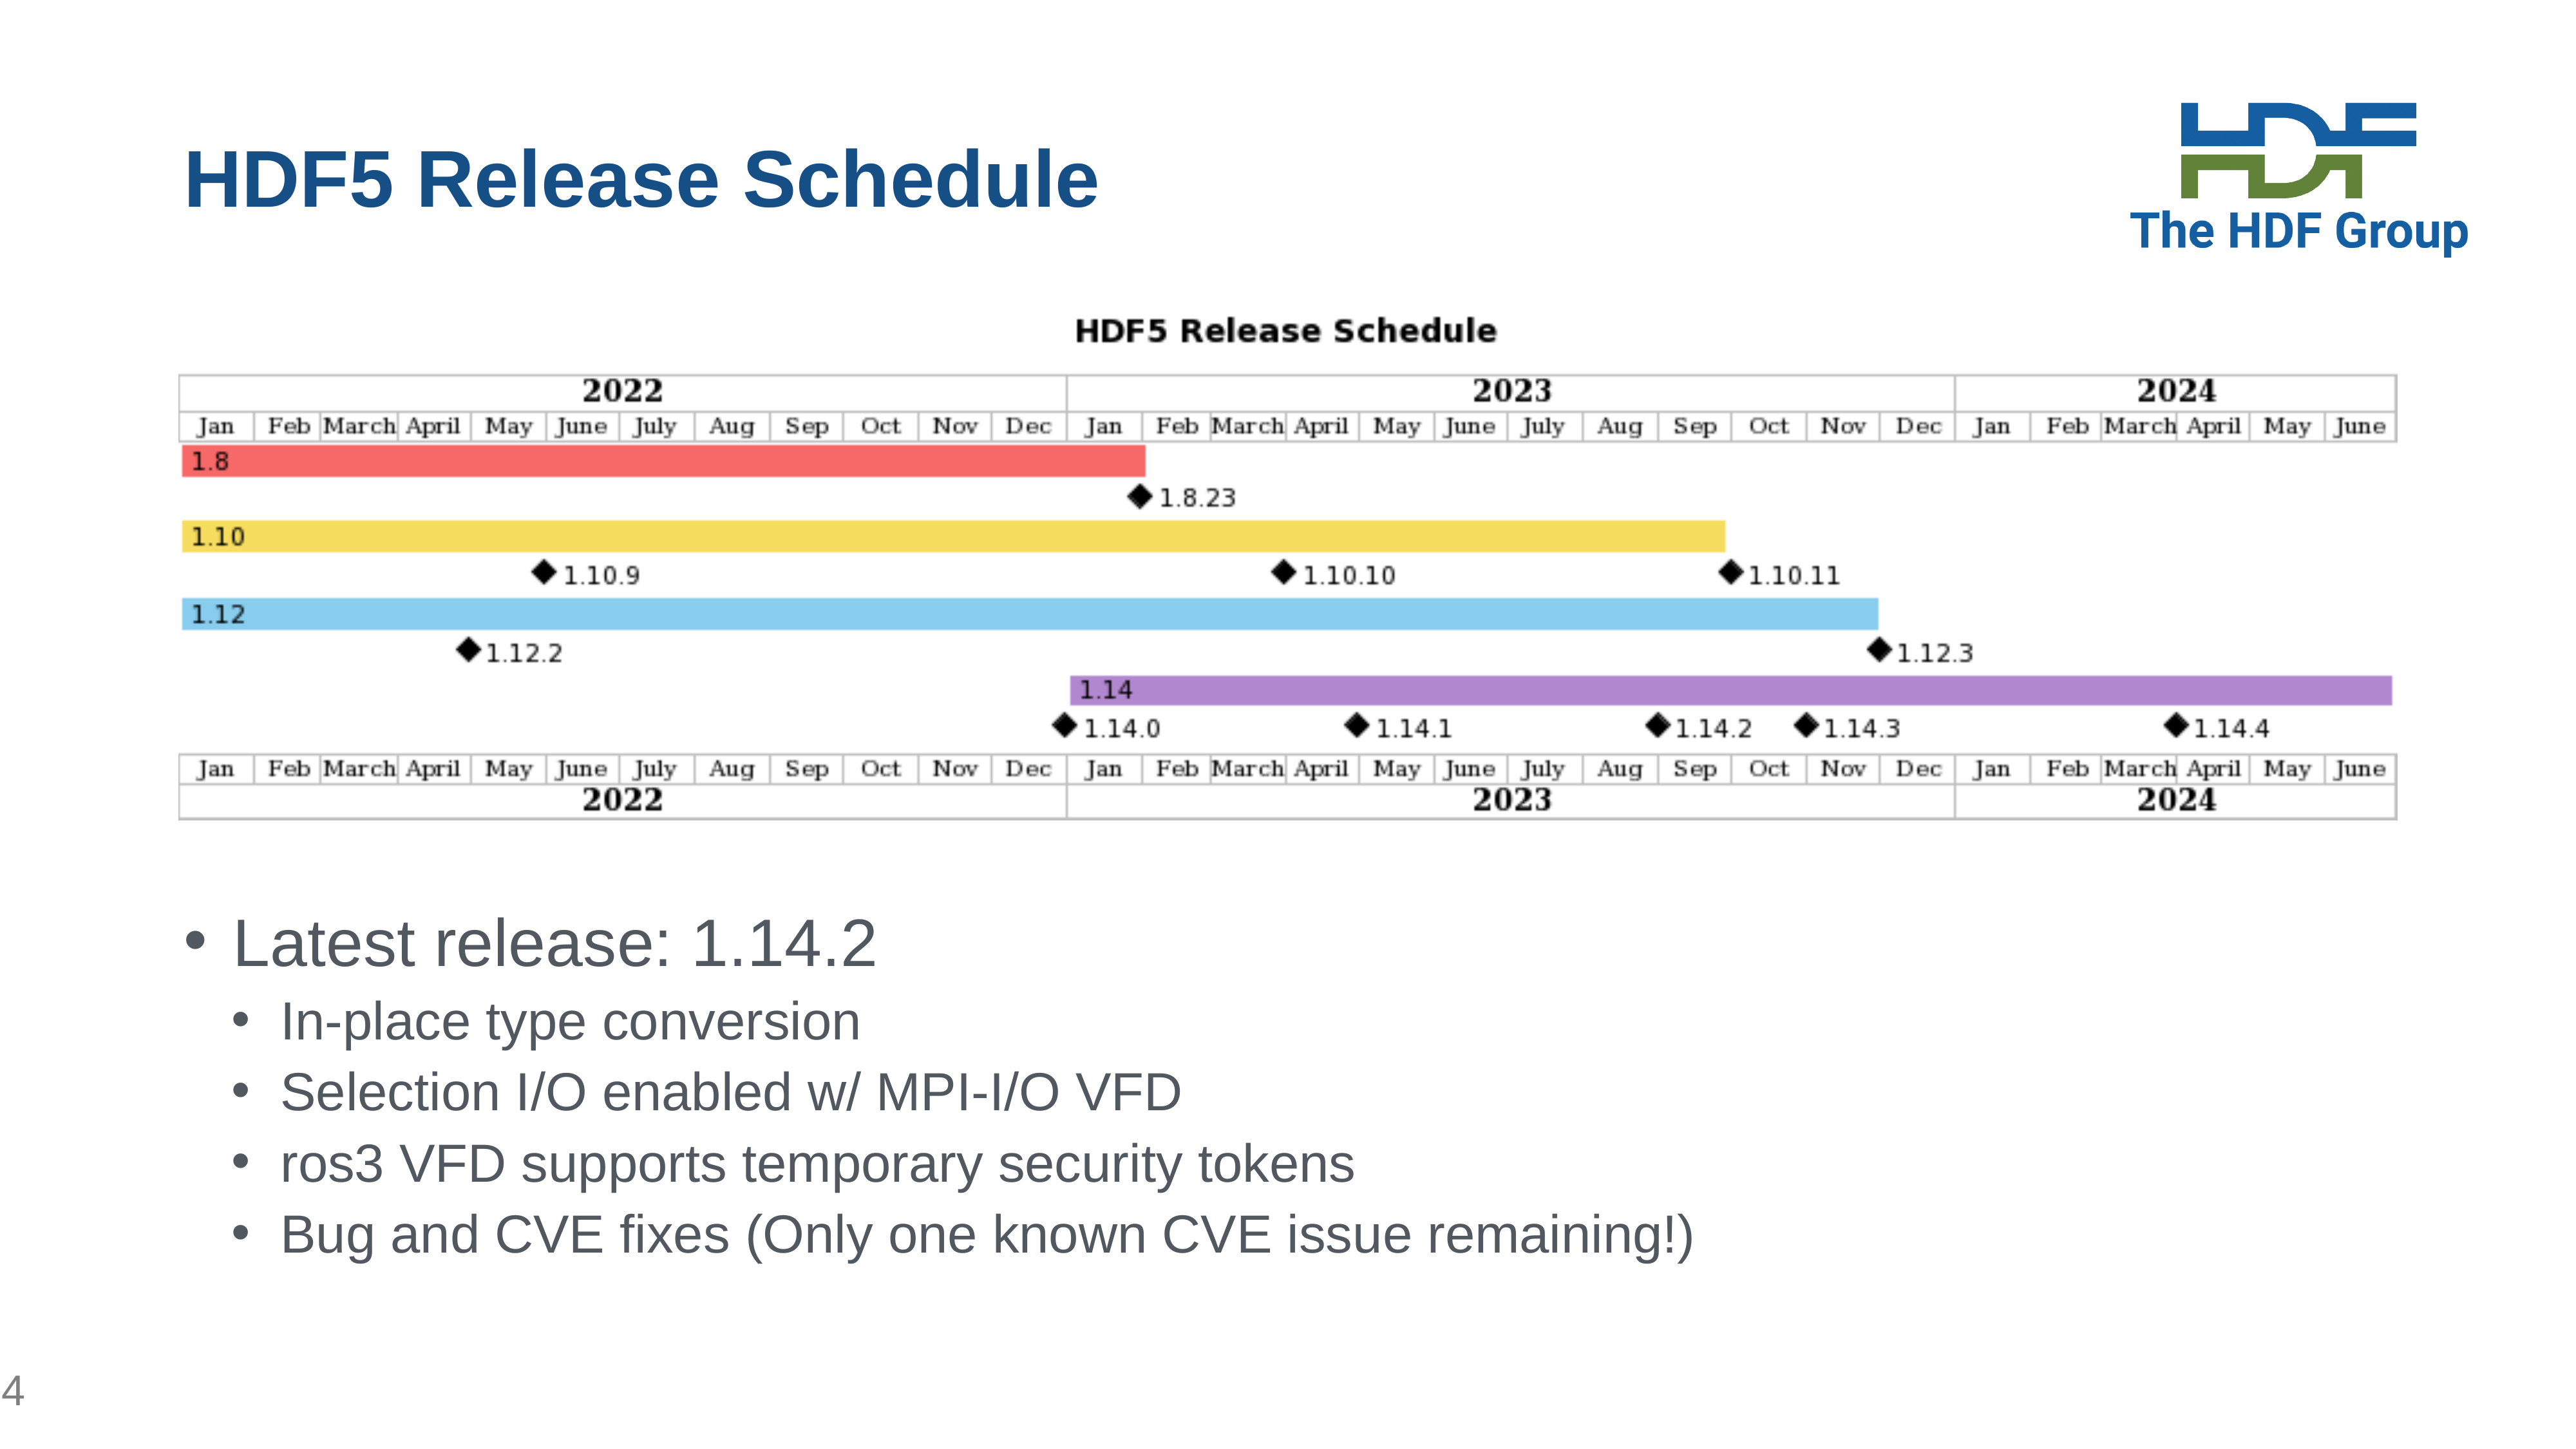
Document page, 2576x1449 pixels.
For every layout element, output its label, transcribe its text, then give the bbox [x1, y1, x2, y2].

picture [2112, 98, 2485, 264]
picture [178, 290, 2398, 820]
list Latest release: 1.14.2 In-place type conversion Selection I/O enabled w/ MPI-I/O VFD ros3 VFD supports temporary security tokens Bug and CVE fixes (Only one known CVE issue remaining!) [178, 893, 2398, 1272]
title HDF5 Release Schedule [178, 142, 1980, 220]
